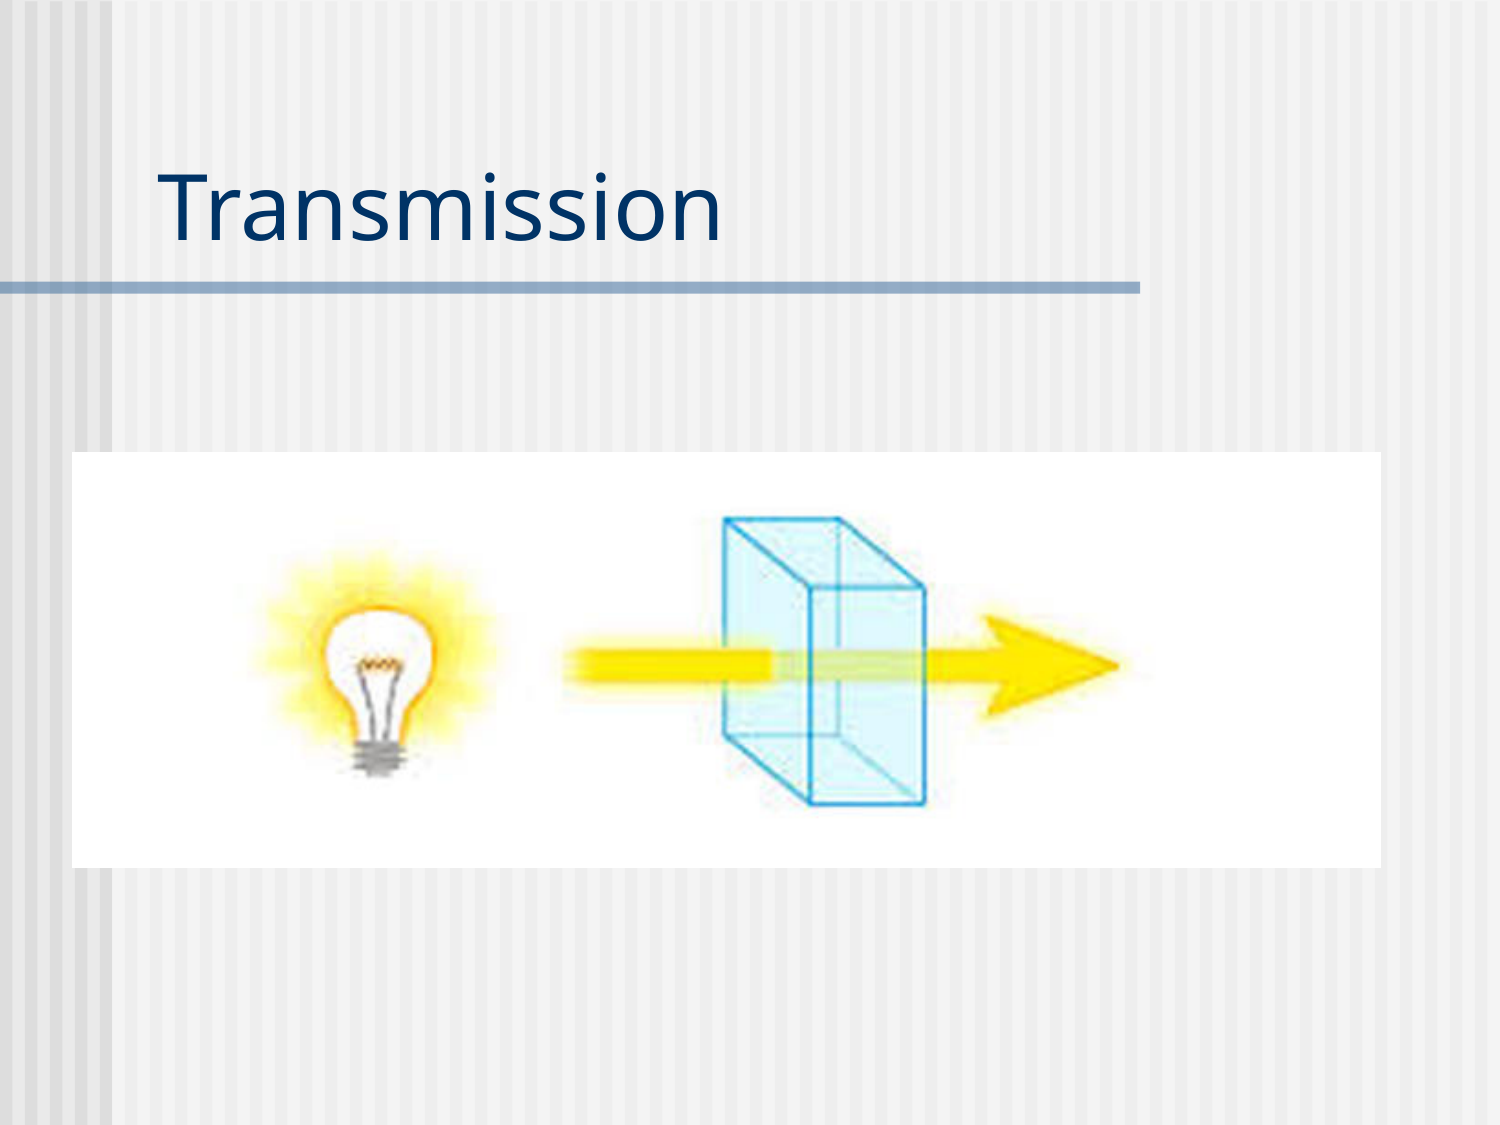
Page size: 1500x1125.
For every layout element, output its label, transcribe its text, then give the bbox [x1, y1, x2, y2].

picture [71, 452, 1381, 869]
title Transmission [142, 140, 1482, 267]
